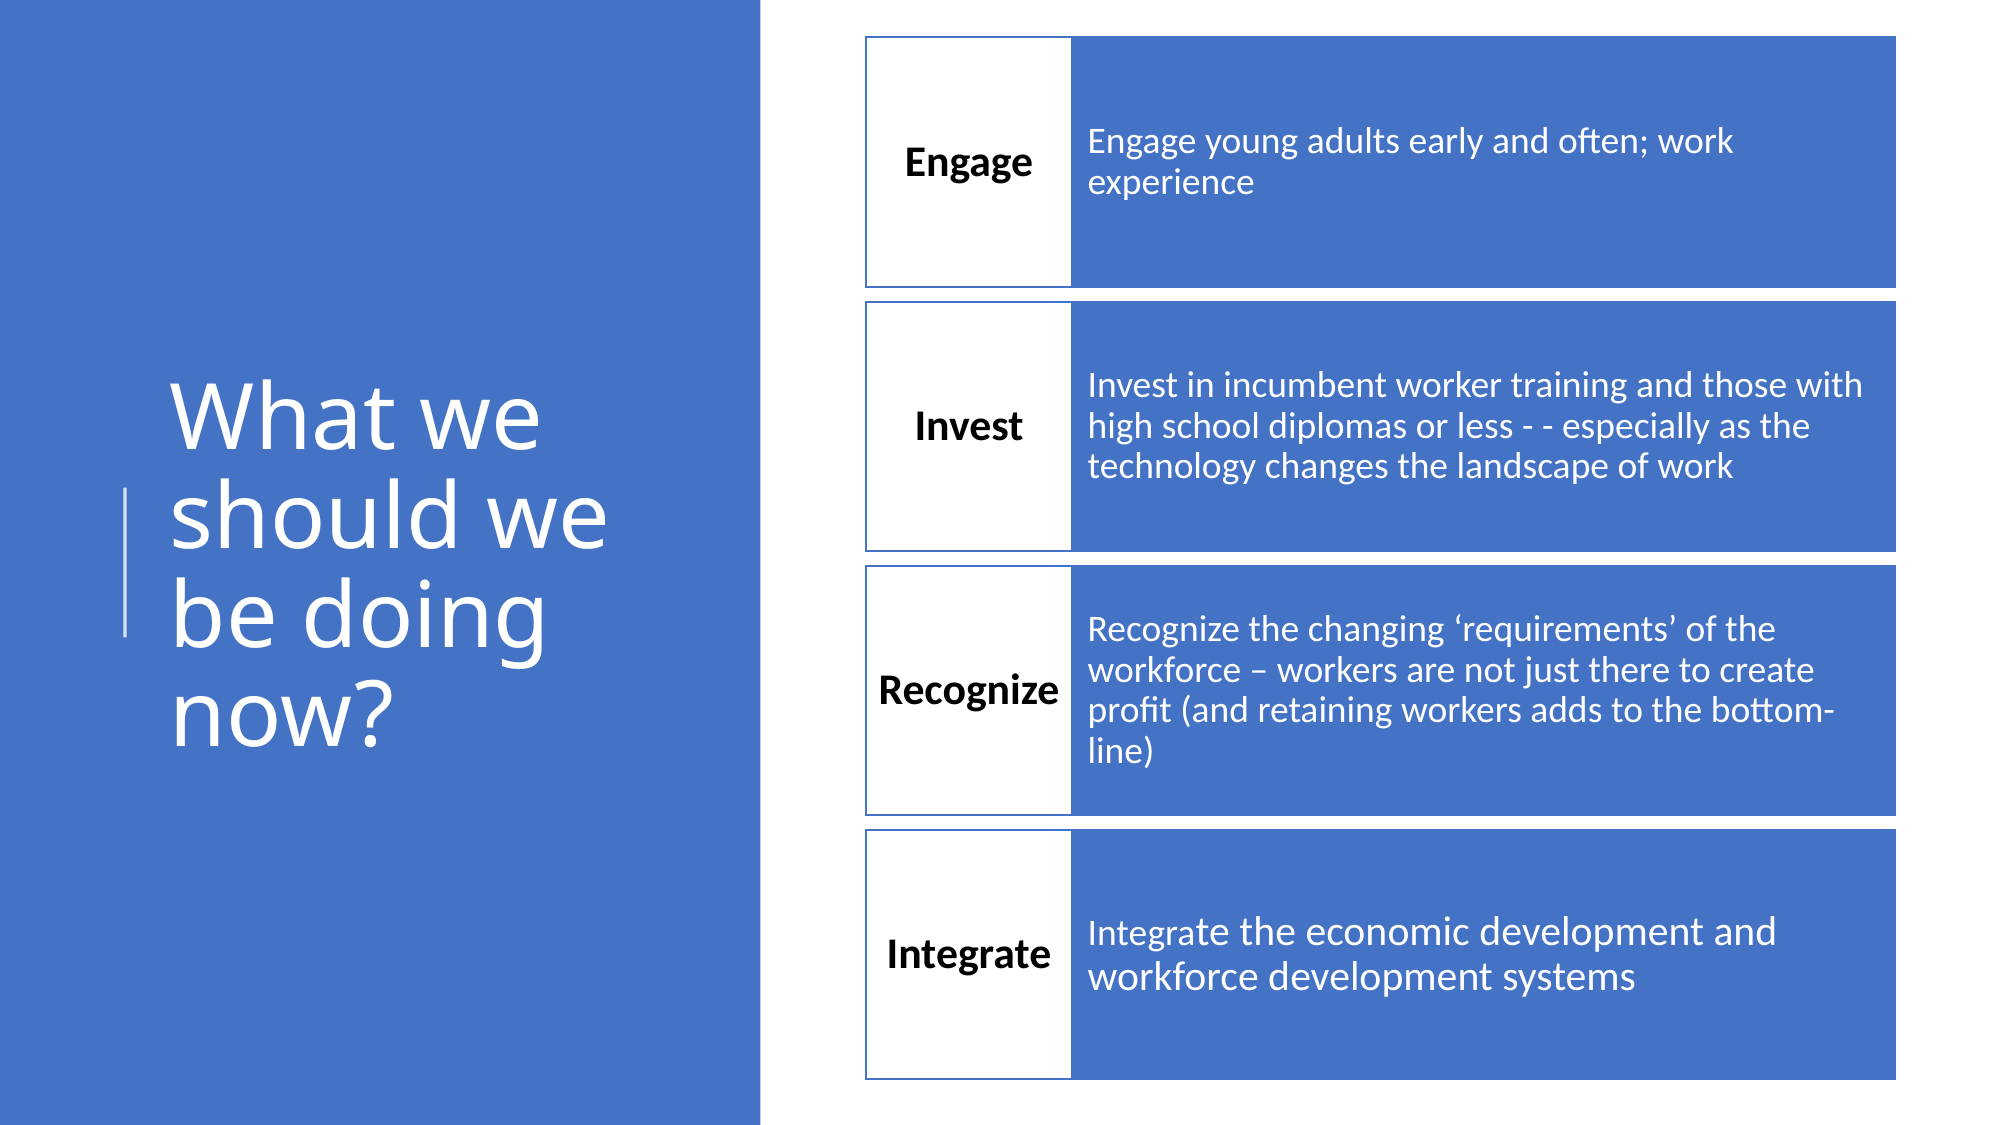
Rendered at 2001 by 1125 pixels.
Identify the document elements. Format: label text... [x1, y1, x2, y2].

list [866, 36, 1895, 1080]
text_box [0, 0, 761, 1125]
title What we should we be doing now? [154, 116, 708, 1020]
